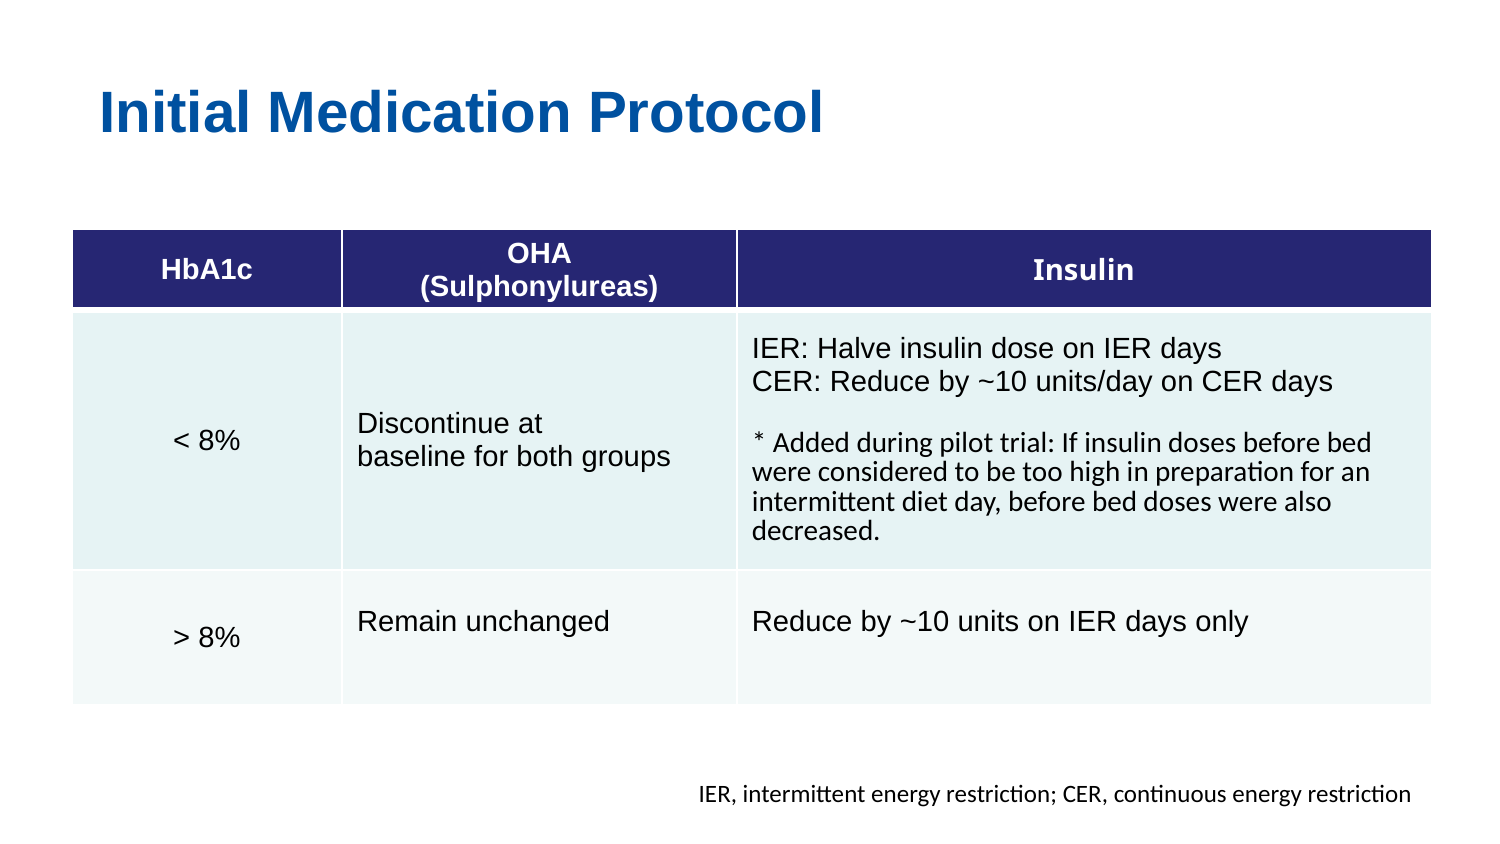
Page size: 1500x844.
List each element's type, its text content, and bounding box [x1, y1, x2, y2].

table_cell Reduce by ~10 units on IER days only [738, 571, 1431, 704]
table_cell < 8% [73, 313, 341, 569]
table_header HbA1c [73, 230, 341, 307]
text_box IER, intermittent energy restriction; CER, continuous energy restriction [684, 770, 1429, 816]
list [68, 335, 1133, 724]
table_cell Discontinue at baseline for both groups [343, 313, 736, 569]
table_cell IER: Halve insulin dose on IER days CER: Reduce by ~10 units/day on CER days * Added during pilot trial: If insulin doses before bed were considered to be too high in preparation for an intermittent diet day, before bed doses were also decreased. [738, 313, 1431, 569]
table_header Insulin [738, 230, 1431, 307]
table_cell Remain unchanged [343, 571, 736, 704]
table_cell > 8% [73, 571, 341, 704]
list Initial Medication Protocol [68, 74, 1429, 181]
table_header OHA (Sulphonylureas) [343, 230, 736, 307]
